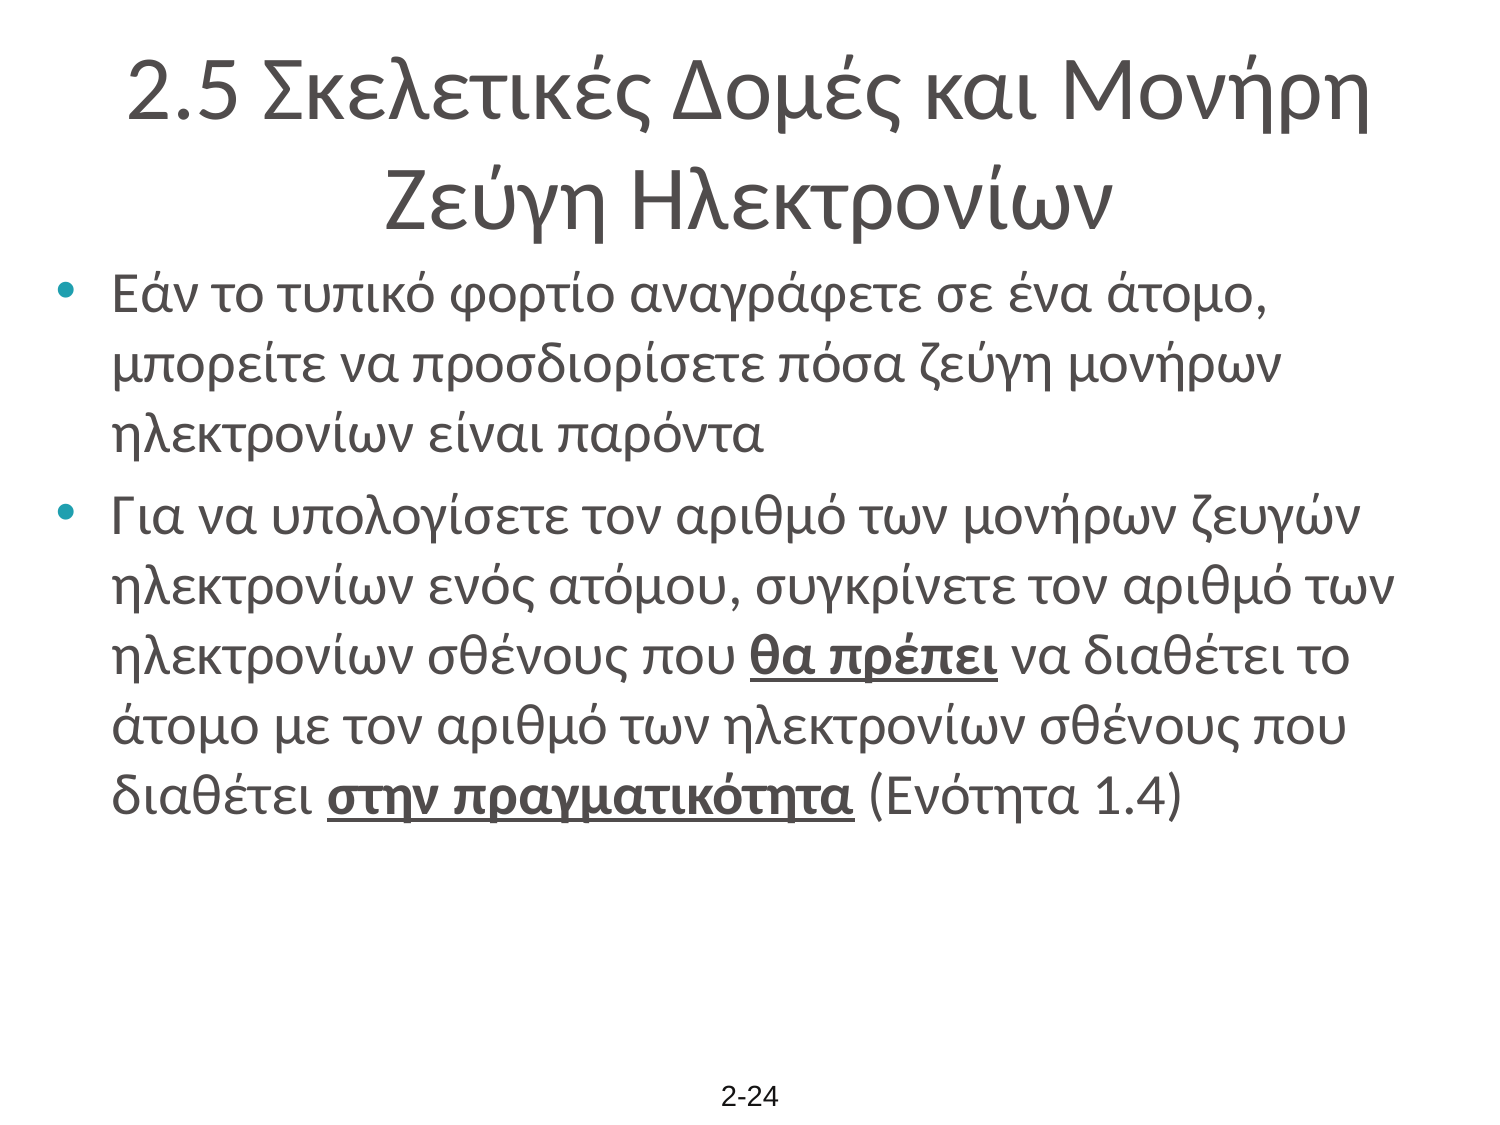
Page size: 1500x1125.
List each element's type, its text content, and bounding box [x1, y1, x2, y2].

title 2.5 Σκελετικές Δομές και Μονήρη Ζεύγη Ηλεκτρονίων [74, 18, 1426, 246]
slide_number 2-24 [575, 1065, 925, 1125]
list Εάν το τυπικό φορτίο αναγράφετε σε ένα άτομο, μπορείτε να προσδιορίσετε πόσα ζεύγη μονήρων ηλεκτρονίων είναι παρόντα Για να υπολογίσετε τον αριθμό των μονήρων ζευγών ηλεκτρονίων ενός ατόμου, συγκρίνετε τον αριθμό των ηλεκτρονίων σθένους που θα πρέπει να διαθέτει το άτομο με τον αριθμό των ηλεκτρονίων σθένους που διαθέτει στην πραγματικότητα (Ενότητα 1.4) [40, 246, 1467, 1018]
